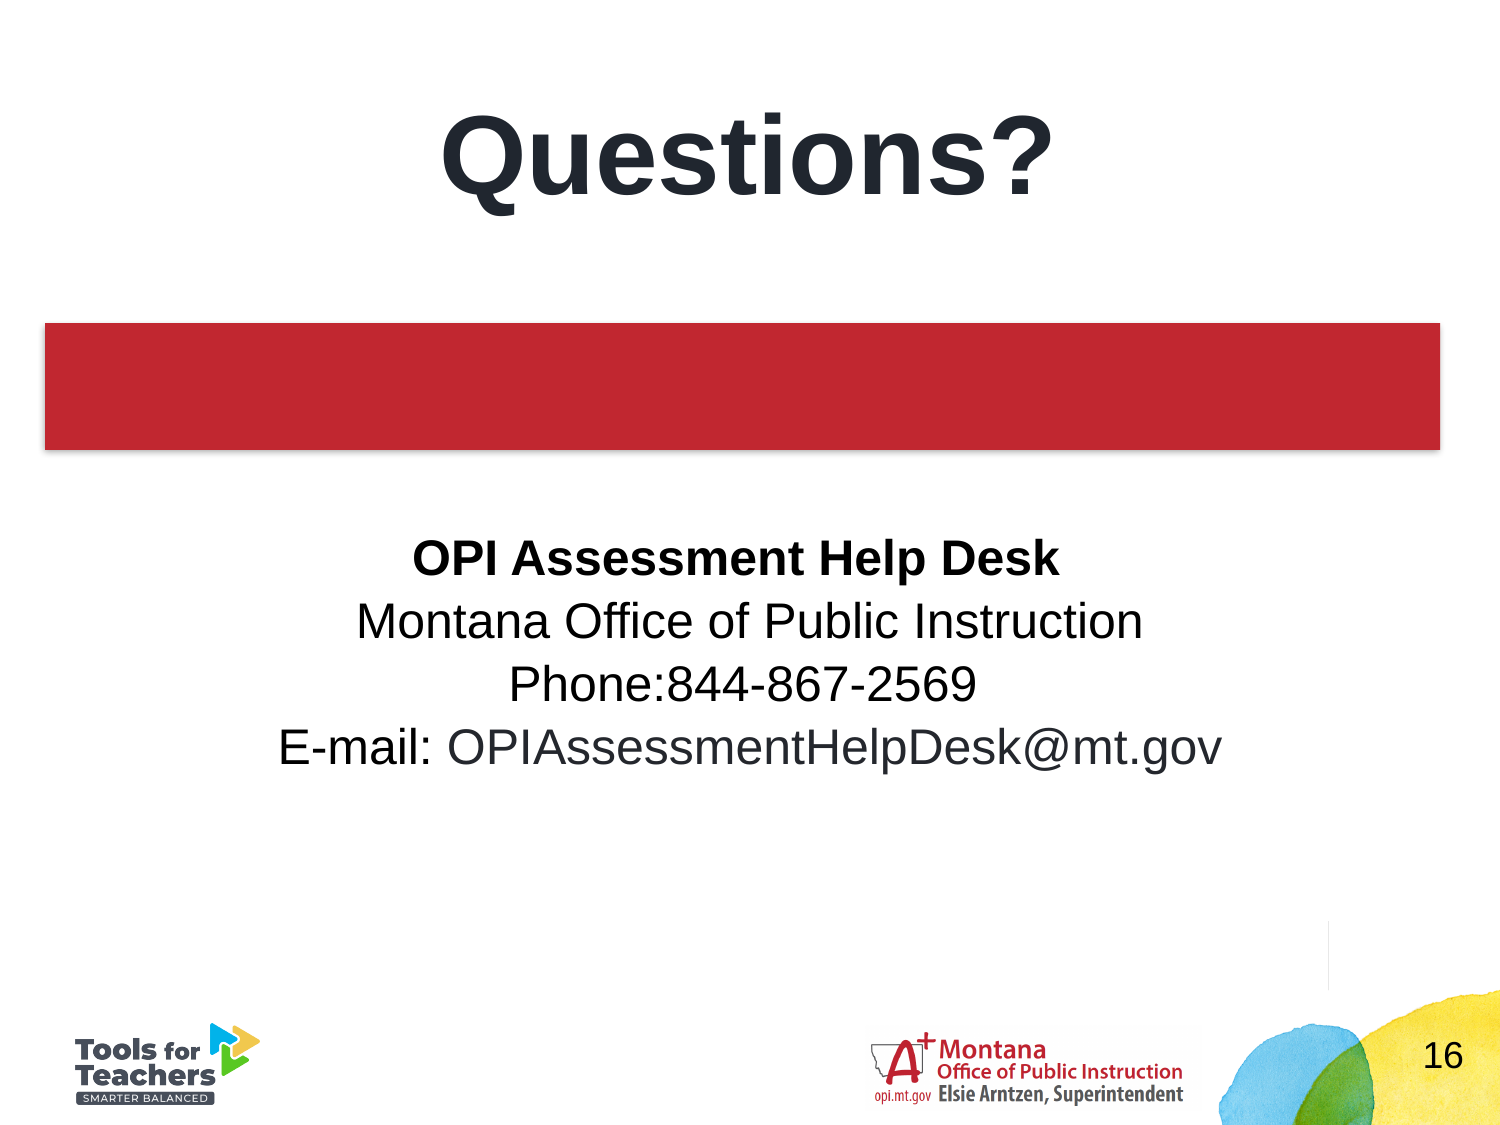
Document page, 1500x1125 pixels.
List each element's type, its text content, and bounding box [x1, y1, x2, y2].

title Questions? [45, 74, 1452, 316]
slide_number 16 [1360, 1023, 1479, 1084]
picture [75, 1023, 260, 1105]
text_box [44, 322, 1441, 451]
text_box OPI Assessment Help Desk Montana Office of Public Instruction Phone:844-867-2569 E-mail: OPIAssessmentHelpDesk@mt.gov [246, 515, 1254, 783]
picture [865, 921, 1500, 1125]
